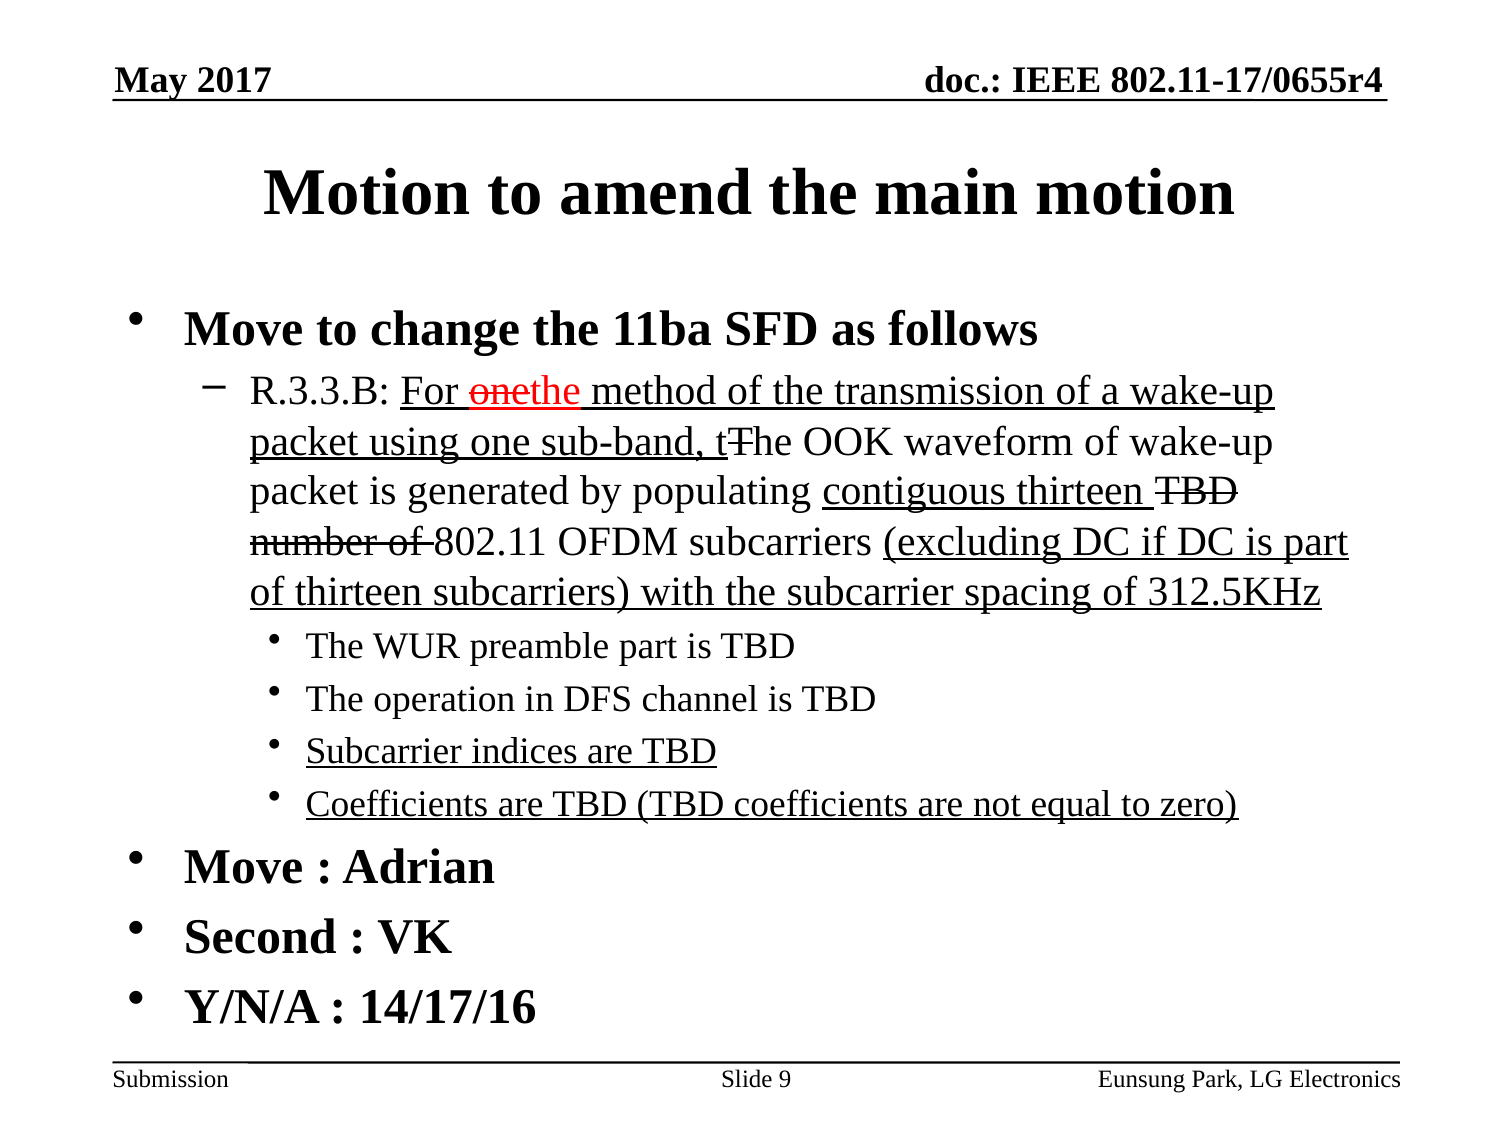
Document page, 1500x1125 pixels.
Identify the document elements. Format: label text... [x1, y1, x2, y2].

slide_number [114, 54, 274, 101]
footer Eunsung Park, LG Electronics [1038, 1061, 1402, 1093]
list Move to change the 11ba SFD as follows R.3.3.B: For onethe method of the transmission of a wake-up packet using one sub-band, tThe OOK waveform of wake-up packet is generated by populating contiguous thirteen TBD number of 802.11 OFDM subcarriers (excluding DC if DC is part of thirteen subcarriers) with the subcarrier spacing of 312.5KHz The WUR preamble part is TBD The operation in DFS channel is TBD Subcarrier indices are TBD Coefficients are TBD (TBD coefficients are not equal to zero) Move : Adrian Second : VK Y/N/A : 14/17/16 [112, 287, 1388, 1000]
slide_number Slide 9 [712, 1061, 800, 1093]
title Motion to amend the main motion [112, 112, 1388, 263]
